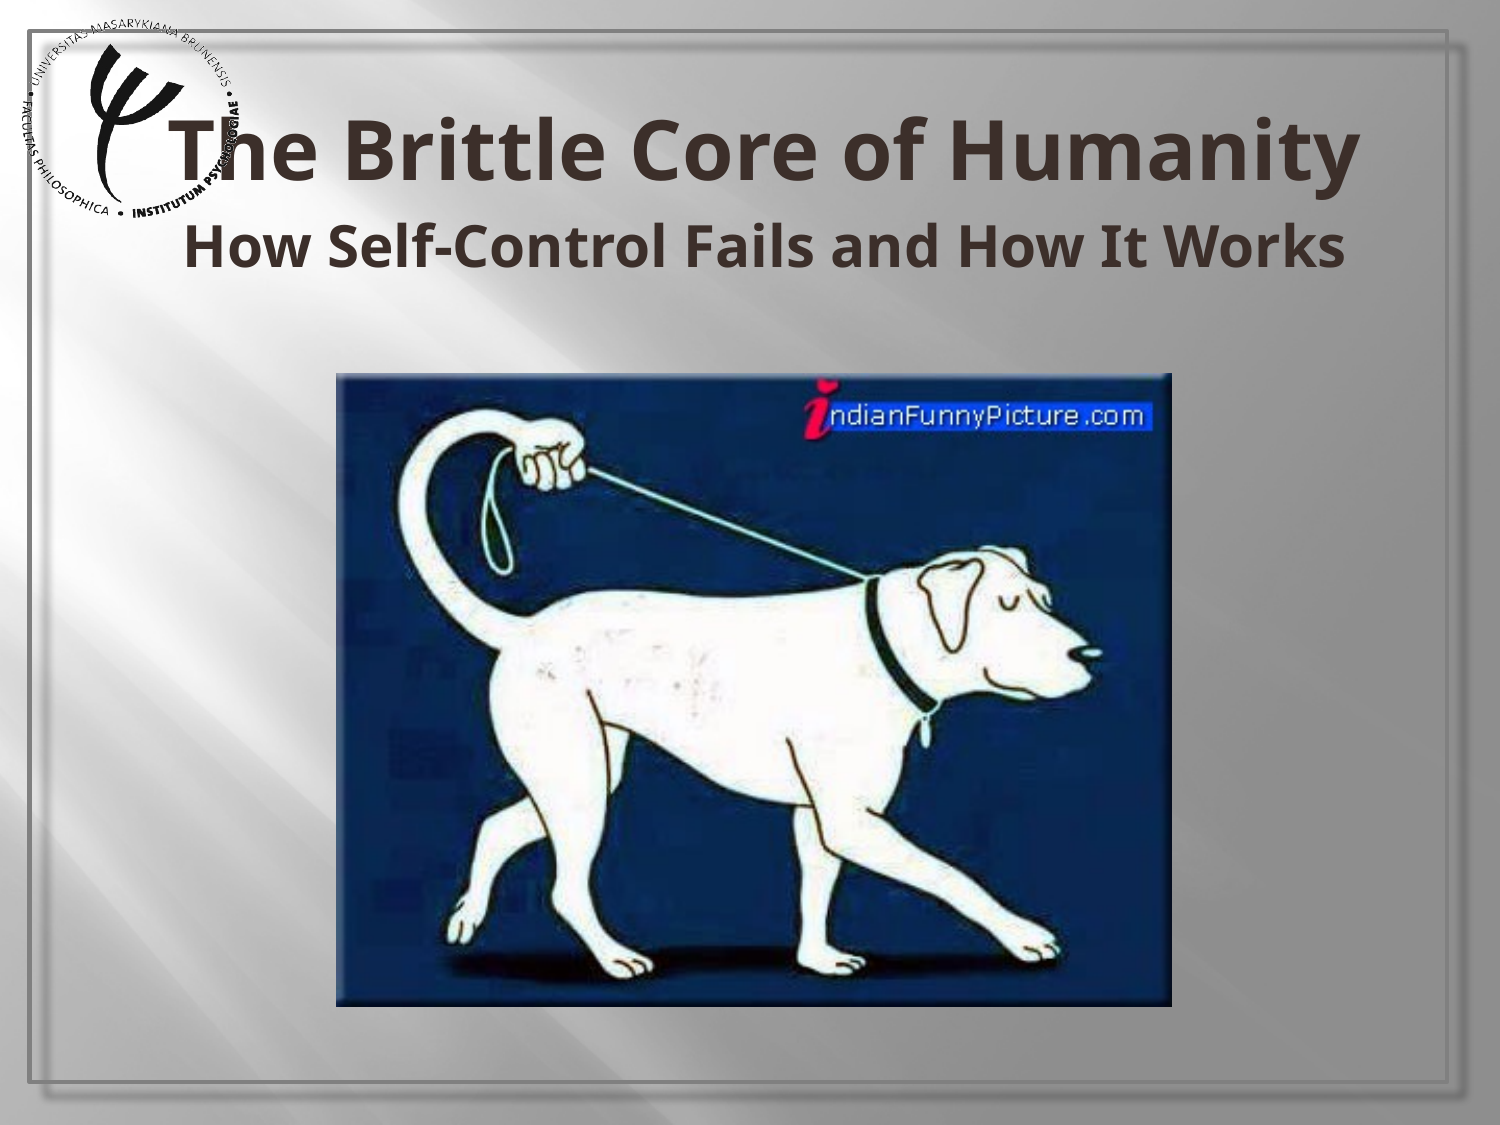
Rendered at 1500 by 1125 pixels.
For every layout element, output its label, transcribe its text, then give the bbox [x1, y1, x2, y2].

picture [0, 0, 260, 237]
text_box [299, 29, 1449, 90]
picture [336, 373, 1173, 1007]
text_box [27, 274, 1449, 1084]
subtitle The Brittle Core of Humanity How Self-Control Fails and How It Works [29, 90, 1500, 551]
